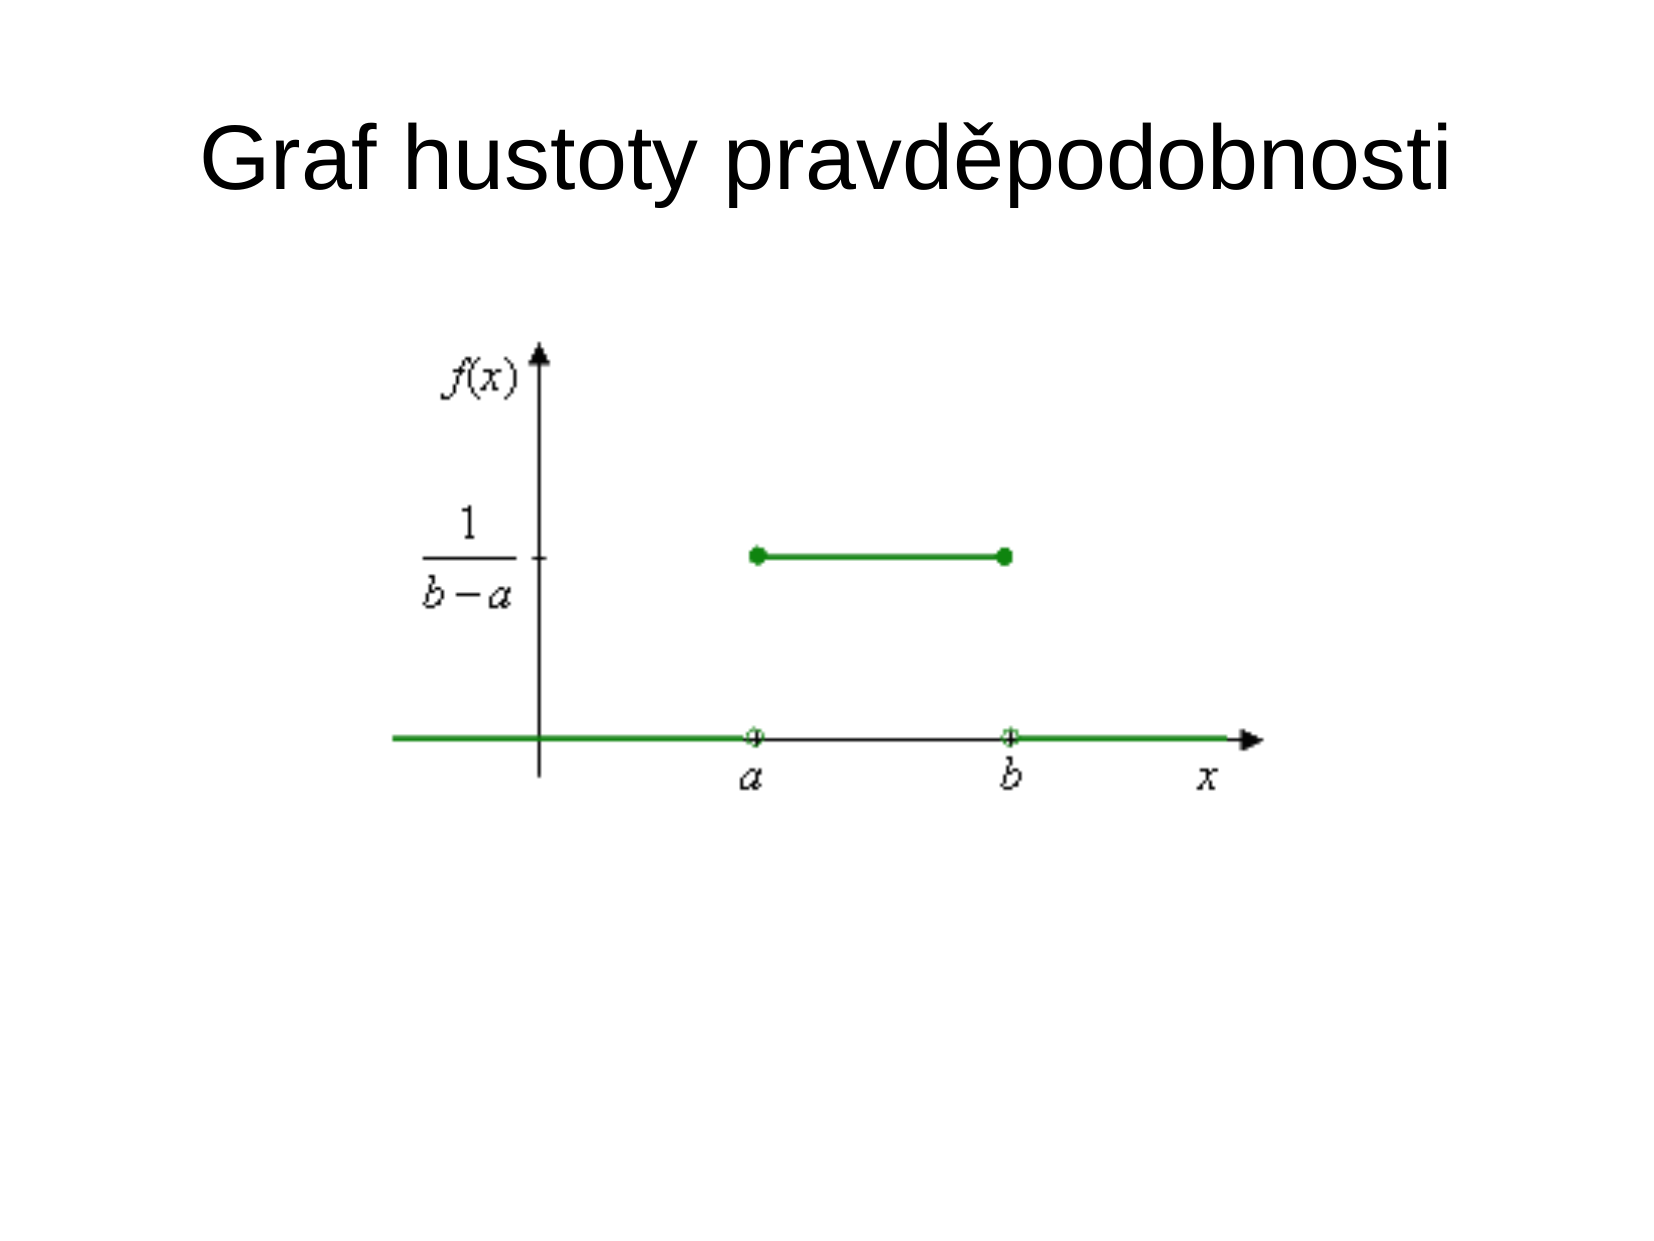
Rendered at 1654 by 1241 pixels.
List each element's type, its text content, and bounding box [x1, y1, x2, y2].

text_box Graf hustoty pravděpodobnosti [82, 49, 1571, 257]
picture [330, 337, 1346, 827]
